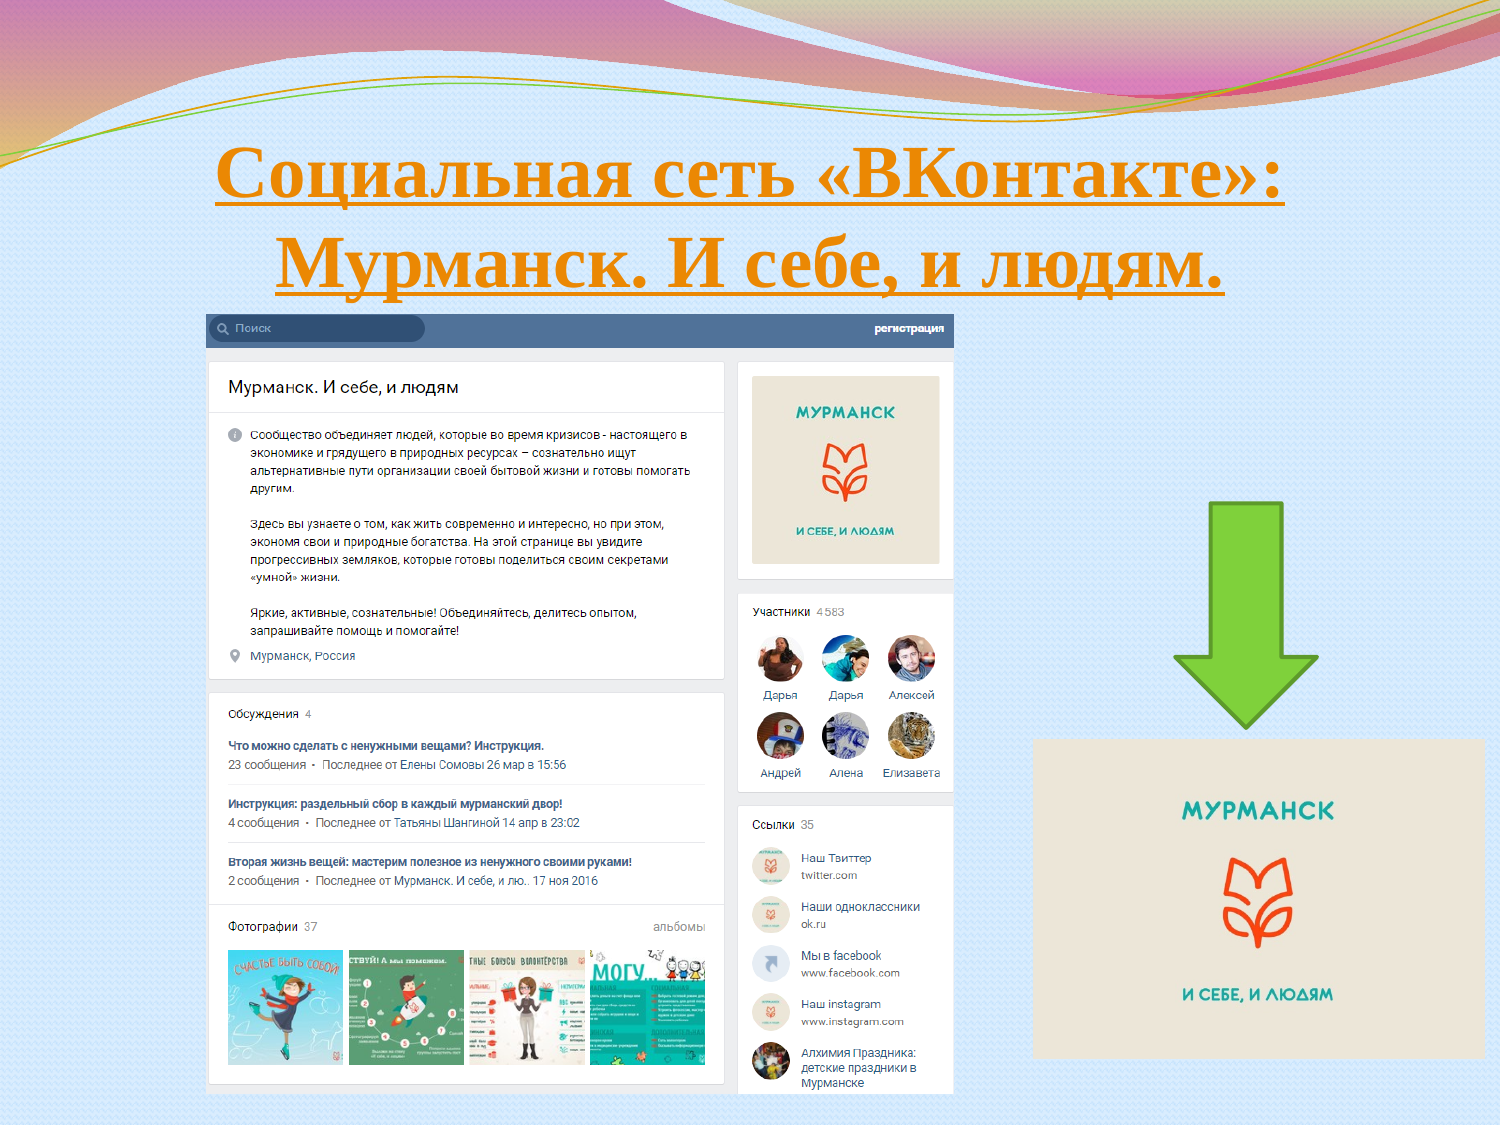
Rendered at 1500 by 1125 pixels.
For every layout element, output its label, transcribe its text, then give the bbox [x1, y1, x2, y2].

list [206, 314, 954, 1094]
text_box [1173, 501, 1319, 730]
picture [1033, 739, 1485, 1059]
title Социальная сеть «ВКонтакте»: Мурманск. И себе, и людям. [75, 113, 1425, 303]
